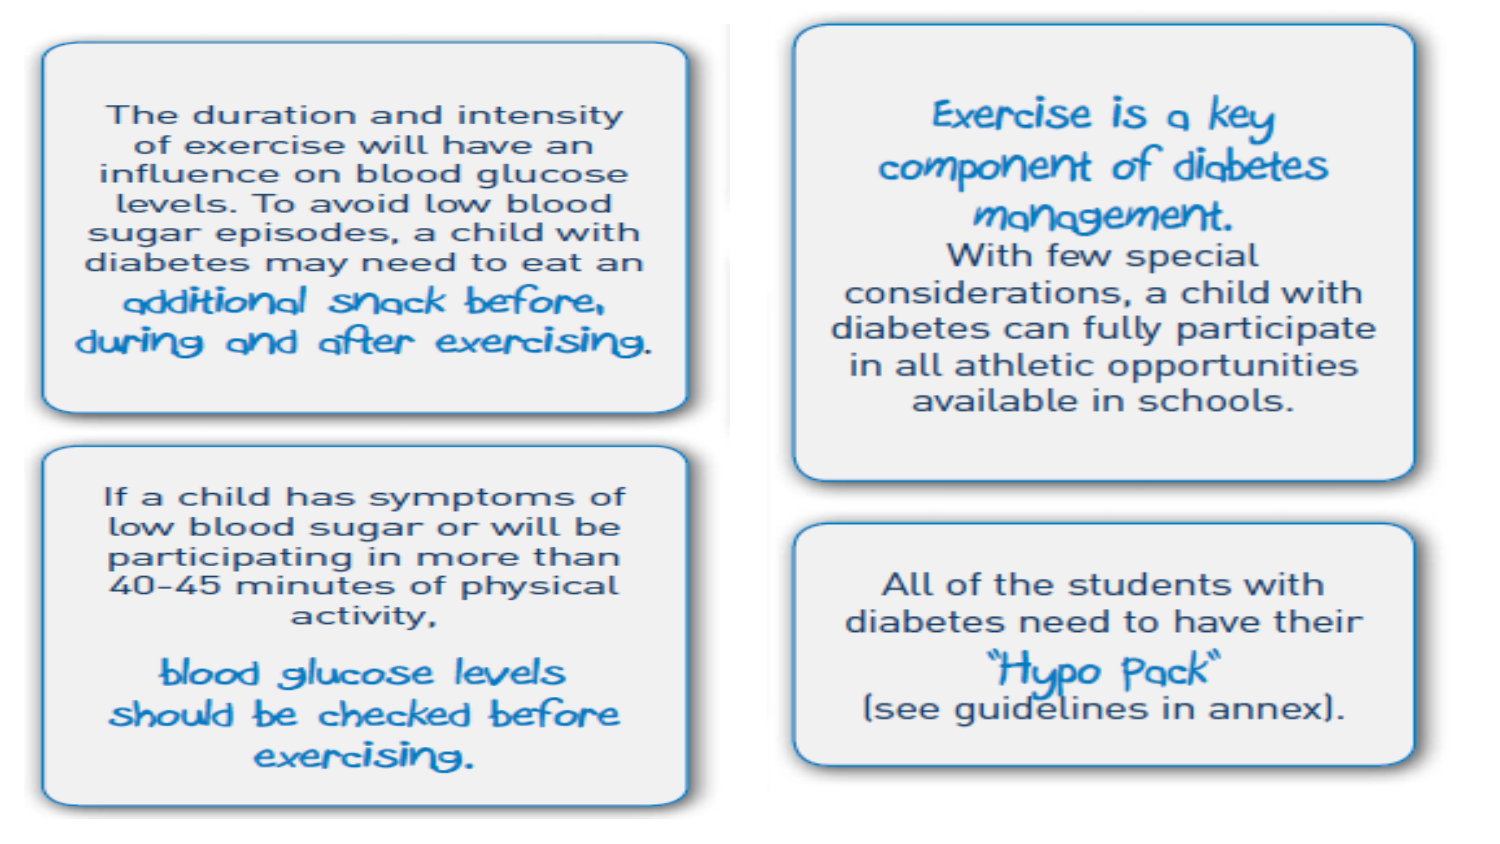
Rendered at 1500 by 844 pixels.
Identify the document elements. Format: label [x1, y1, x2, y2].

picture [766, 9, 1490, 792]
picture [24, 24, 730, 819]
